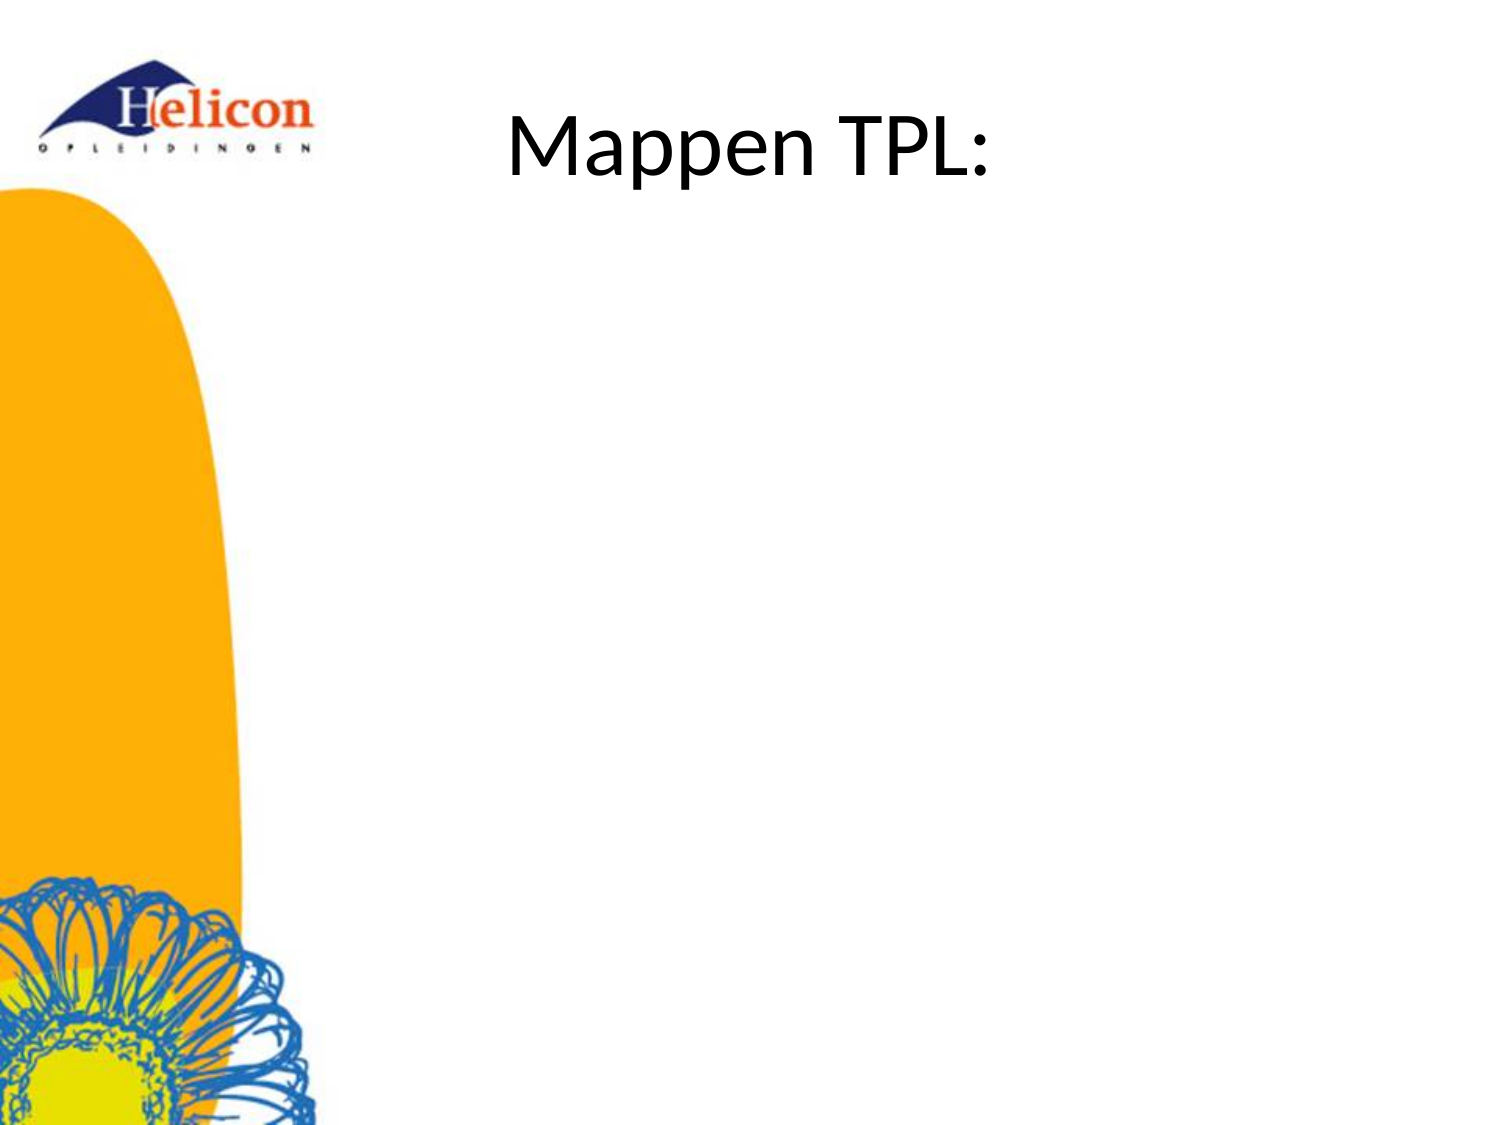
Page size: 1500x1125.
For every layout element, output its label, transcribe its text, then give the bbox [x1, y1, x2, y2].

picture [0, 0, 1500, 1125]
title Mappen TPL: [75, 45, 1425, 233]
